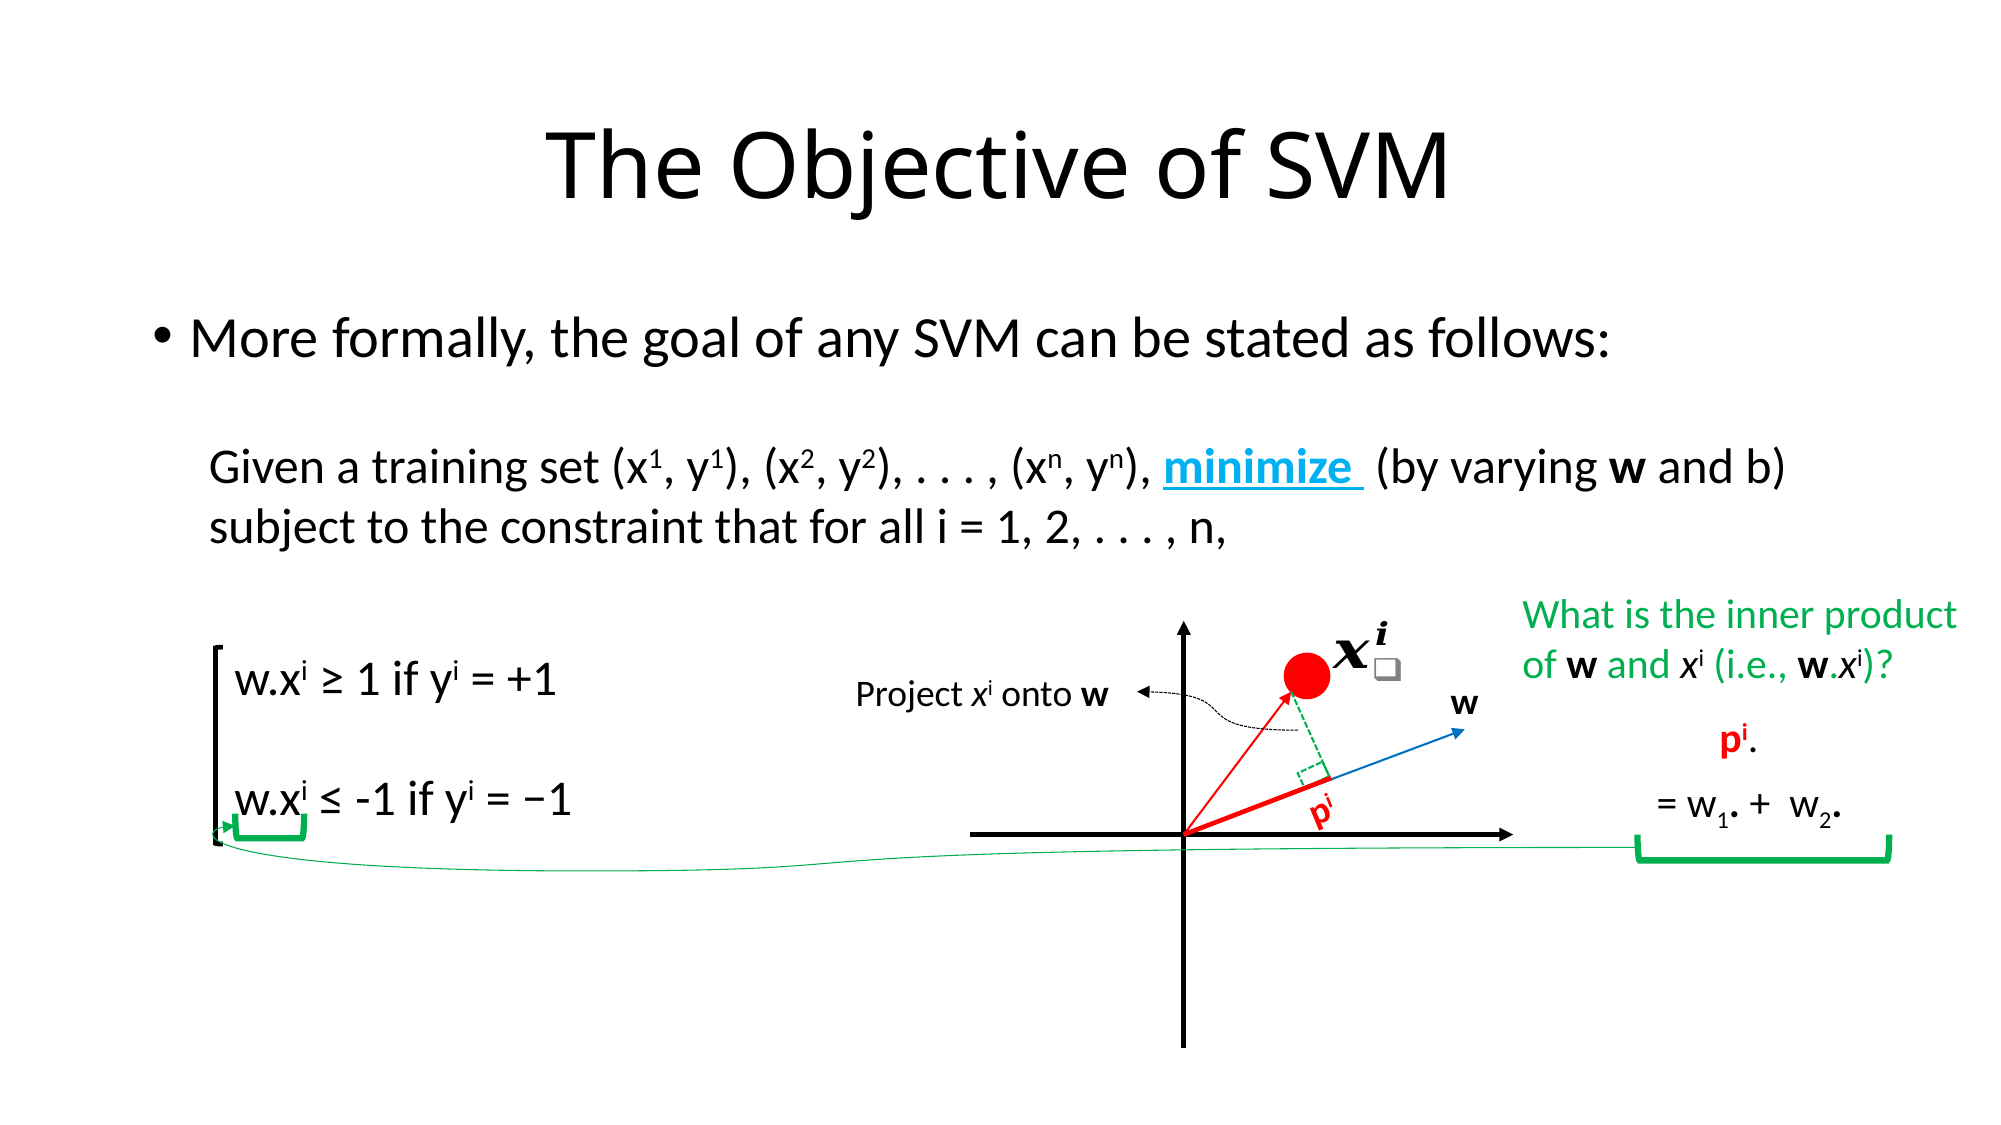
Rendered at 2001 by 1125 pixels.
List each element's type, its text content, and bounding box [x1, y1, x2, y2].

text_box What is the inner product of w and xi (i.e., w.xi)? [1507, 579, 1983, 695]
list More formally, the goal of any SVM can be stated as follows: [1028, 299, 1917, 1016]
text_box pi [1302, 835, 1334, 847]
text_box [214, 837, 223, 845]
text_box Project xi onto w [840, 661, 1005, 722]
text_box [216, 829, 223, 840]
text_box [1005, 102, 1028, 1125]
text_box Project xi onto w [1028, 661, 1124, 722]
title The Objective of SVM [137, 59, 1863, 278]
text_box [1291, 691, 1330, 777]
text_box [1637, 834, 1890, 861]
text_box [234, 813, 305, 839]
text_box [1183, 777, 1332, 835]
text_box w.xi ≥ 1 if yi = +1 w.xi ≤ -1 if yi = −1 [219, 637, 793, 833]
list More formally, the goal of any SVM can be stated as follows: [137, 299, 1005, 1016]
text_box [1330, 730, 1465, 835]
text_box [214, 646, 223, 831]
text_box [1283, 652, 1331, 691]
text_box w [1435, 669, 1494, 730]
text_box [1183, 731, 1291, 777]
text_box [1137, 691, 1298, 731]
